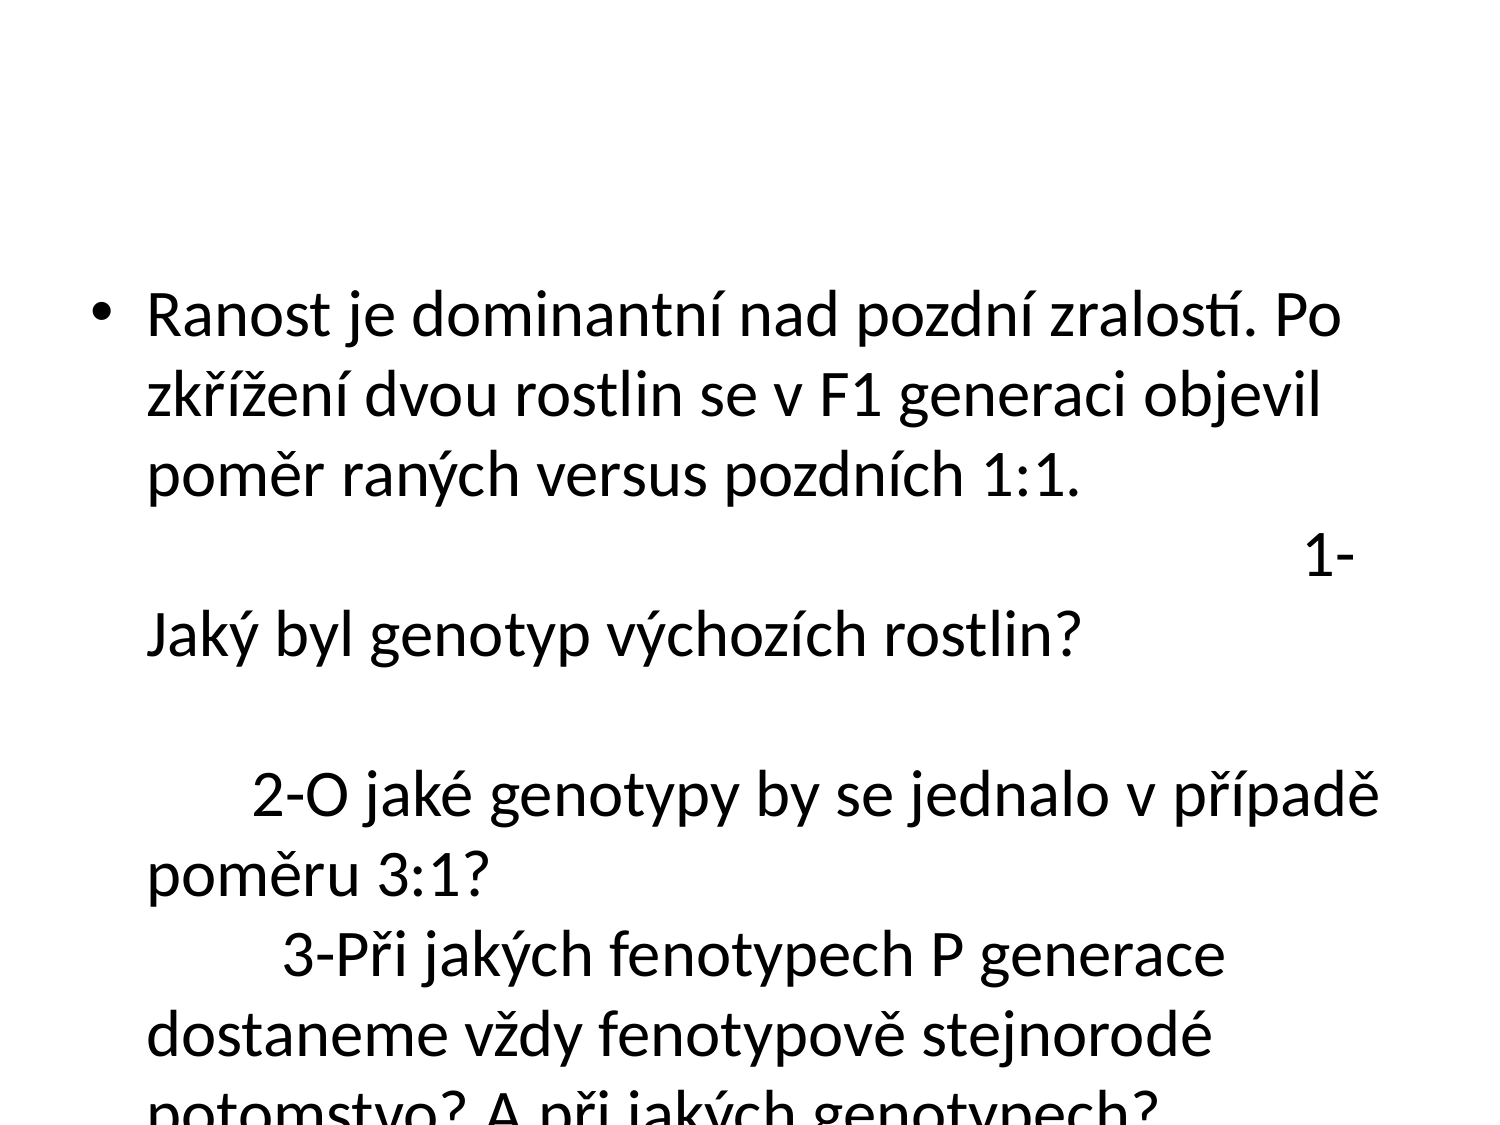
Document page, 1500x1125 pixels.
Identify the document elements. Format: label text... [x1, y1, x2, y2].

list Ranost je dominantní nad pozdní zralostí. Po zkřížení dvou rostlin se v F1 generaci objevil poměr raných versus pozdních 1:1. 1-Jaký byl genotyp výchozích rostlin? 2-O jaké genotypy by se jednalo v případě poměru 3:1? 3-Při jakých fenotypech P generace dostaneme vždy fenotypově stejnorodé potomstvo? A při jakých genotypech? [74, 262, 1426, 1006]
